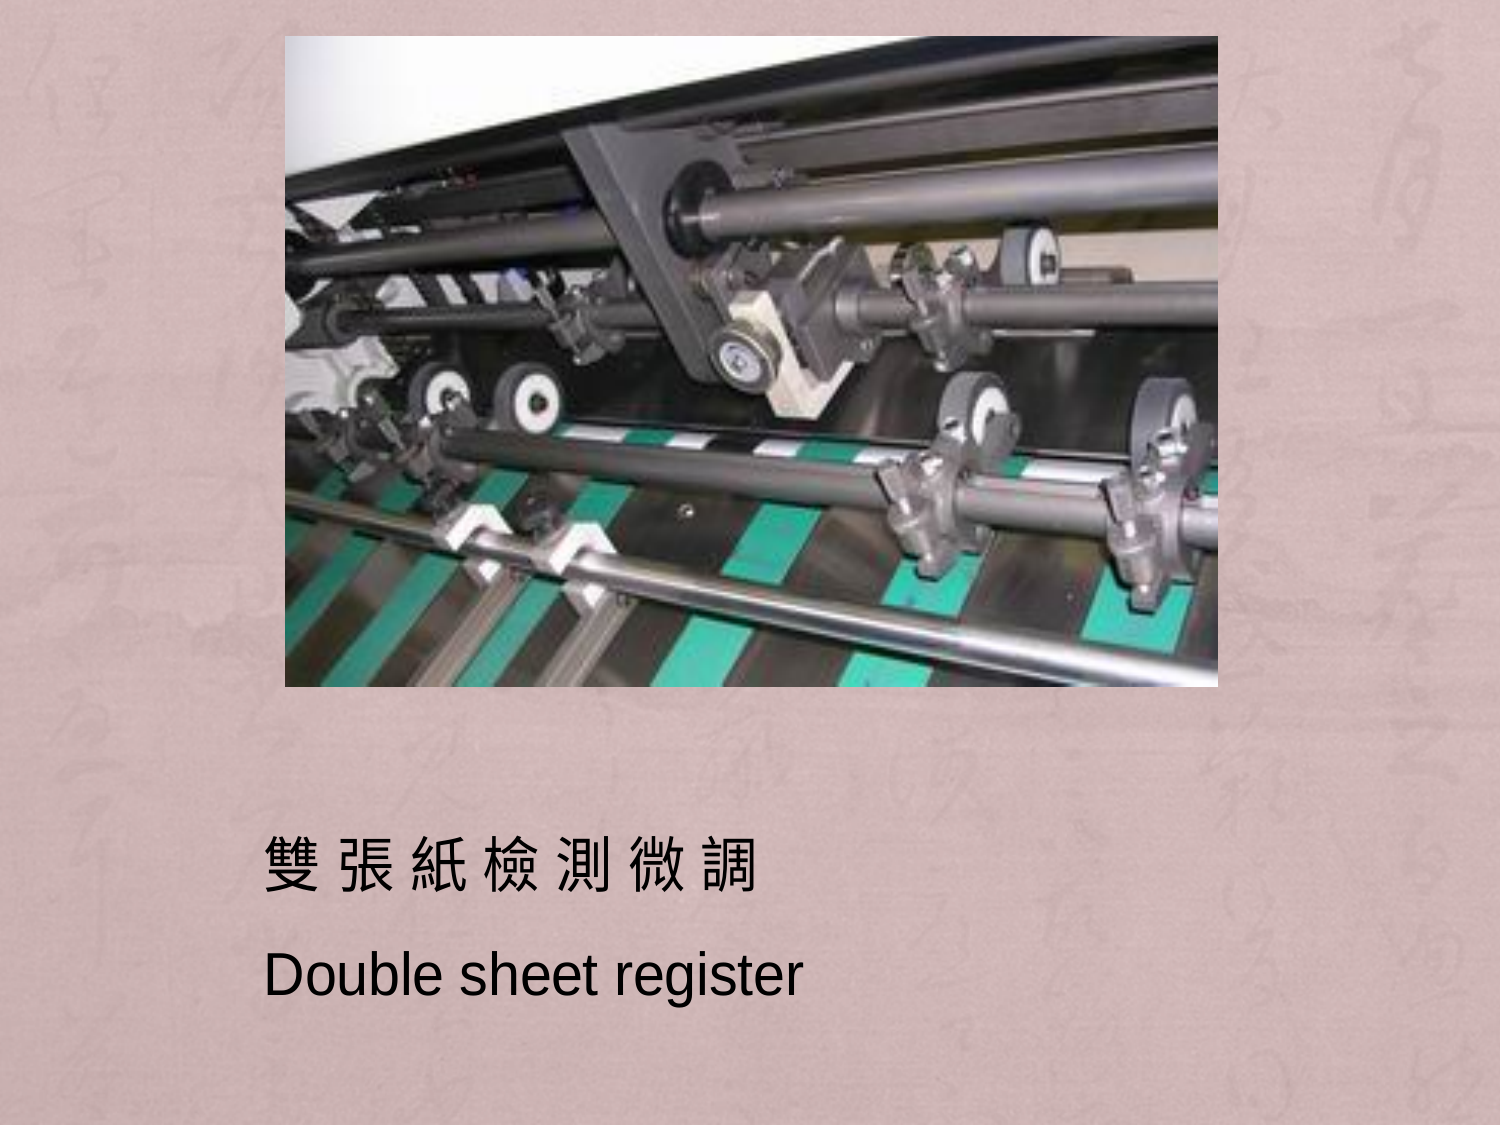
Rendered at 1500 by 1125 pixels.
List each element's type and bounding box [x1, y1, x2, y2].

picture [234, 34, 1290, 1031]
